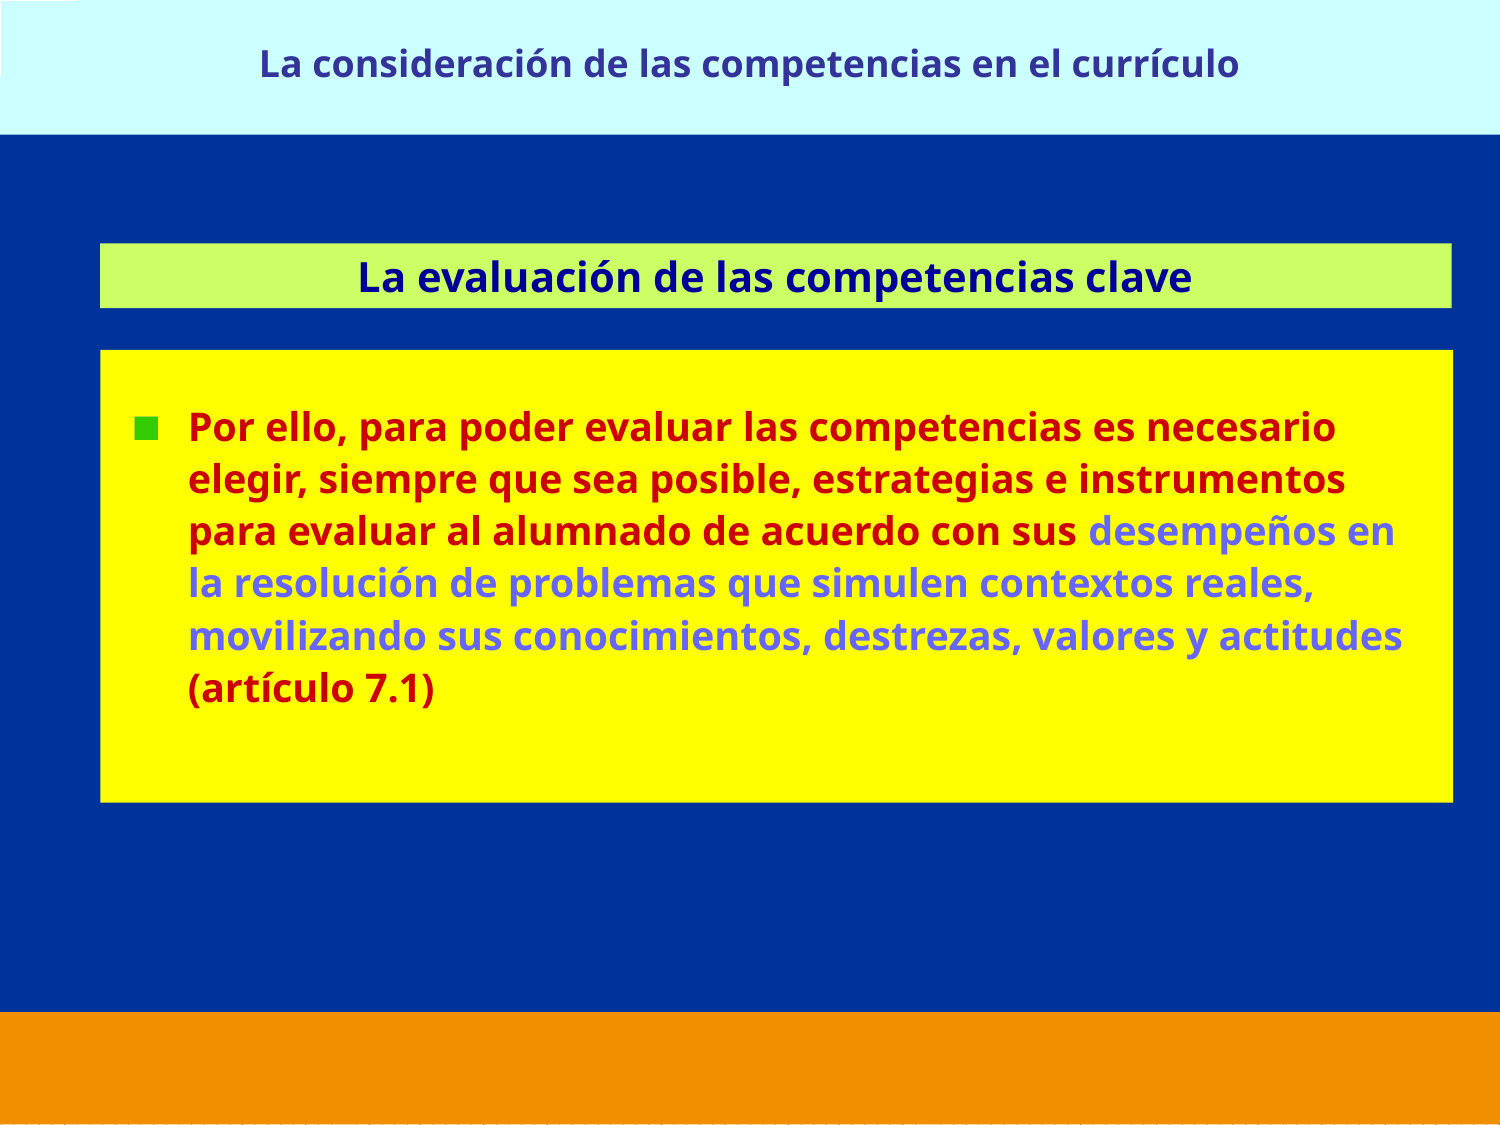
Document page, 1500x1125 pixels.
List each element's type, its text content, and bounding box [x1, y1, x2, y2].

title [0, 135, 1500, 1012]
text_box Por ello, para poder evaluar las competencias es necesario elegir, siempre que sea posible, estrategias e instrumentos para evaluar al alumnado de acuerdo con sus desempeños en la resolución de problemas que simulen contextos reales, movilizando sus conocimientos, destrezas, valores y actitudes (artículo 7.1) [100, 349, 1454, 803]
text_box [0, 1012, 1500, 1125]
text_box La consideración de las competencias en el currículo [0, 0, 1500, 135]
picture [129, 411, 158, 440]
text_box La evaluación de las competencias clave [100, 243, 1452, 309]
